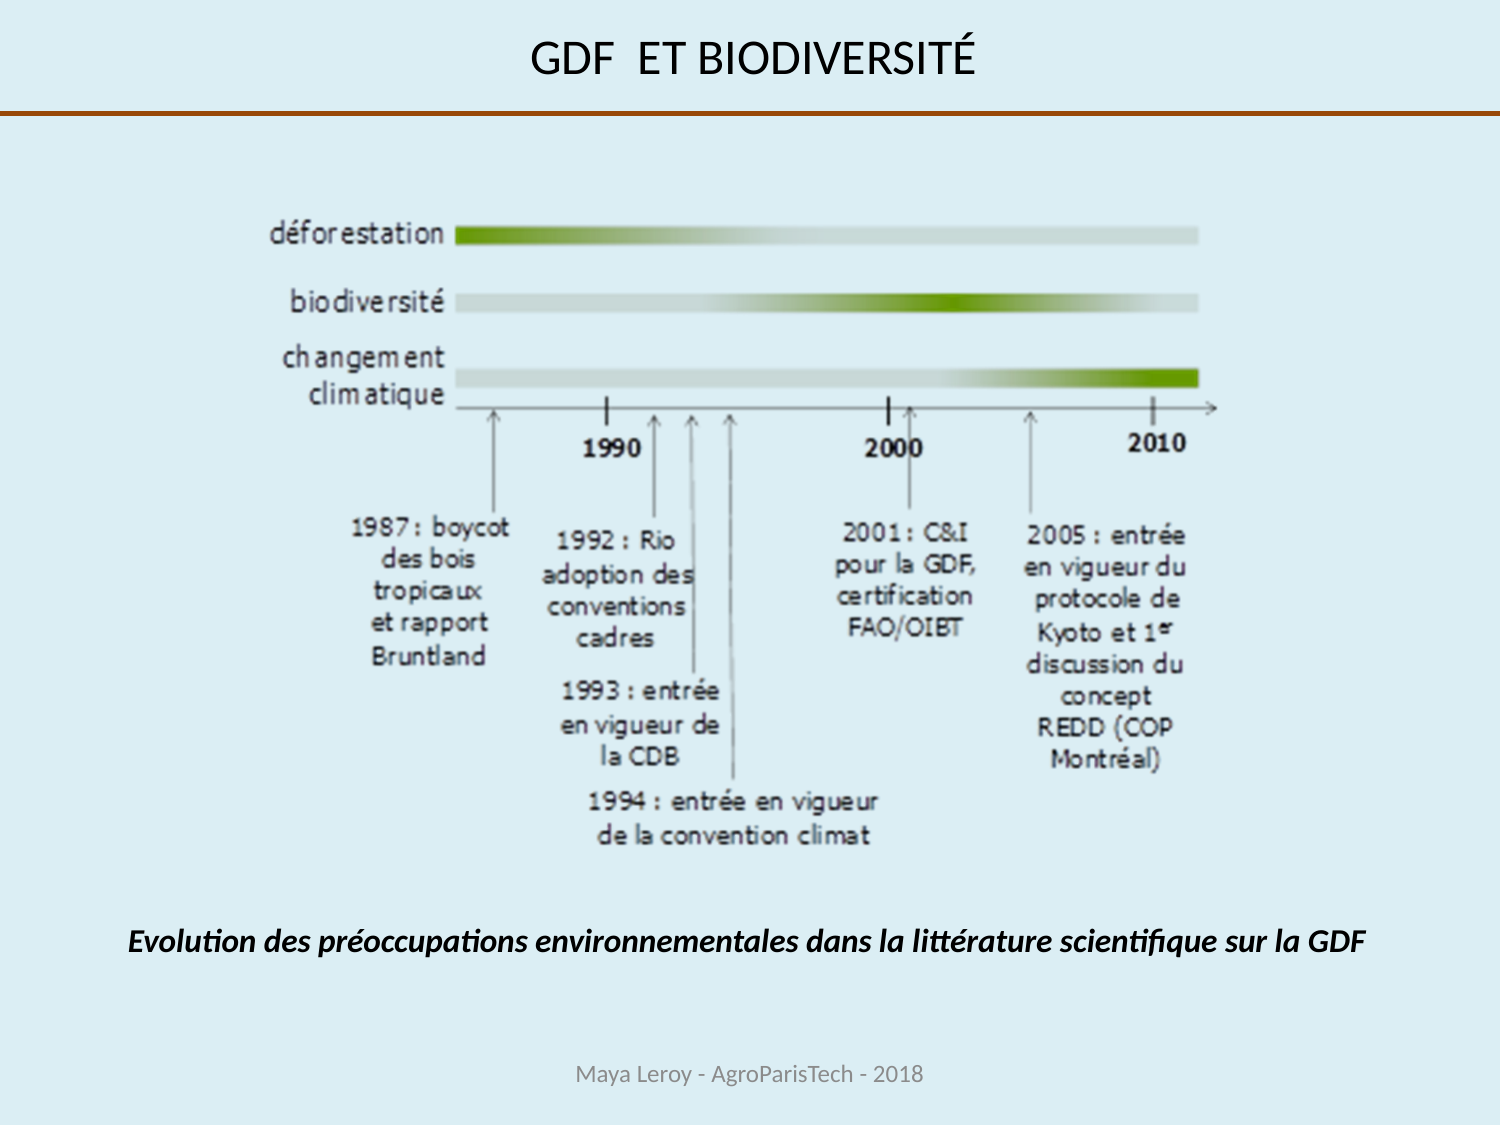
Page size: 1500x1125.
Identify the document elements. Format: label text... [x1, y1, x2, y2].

footer Maya Leroy - AgroParisTech - 2018 [512, 1042, 988, 1103]
text_box Evolution des préoccupations environnementales dans la littérature scientifique sur la GDF [113, 912, 1426, 967]
picture [229, 204, 1232, 860]
text_box GDF et Biodiversité [9, 16, 1500, 92]
